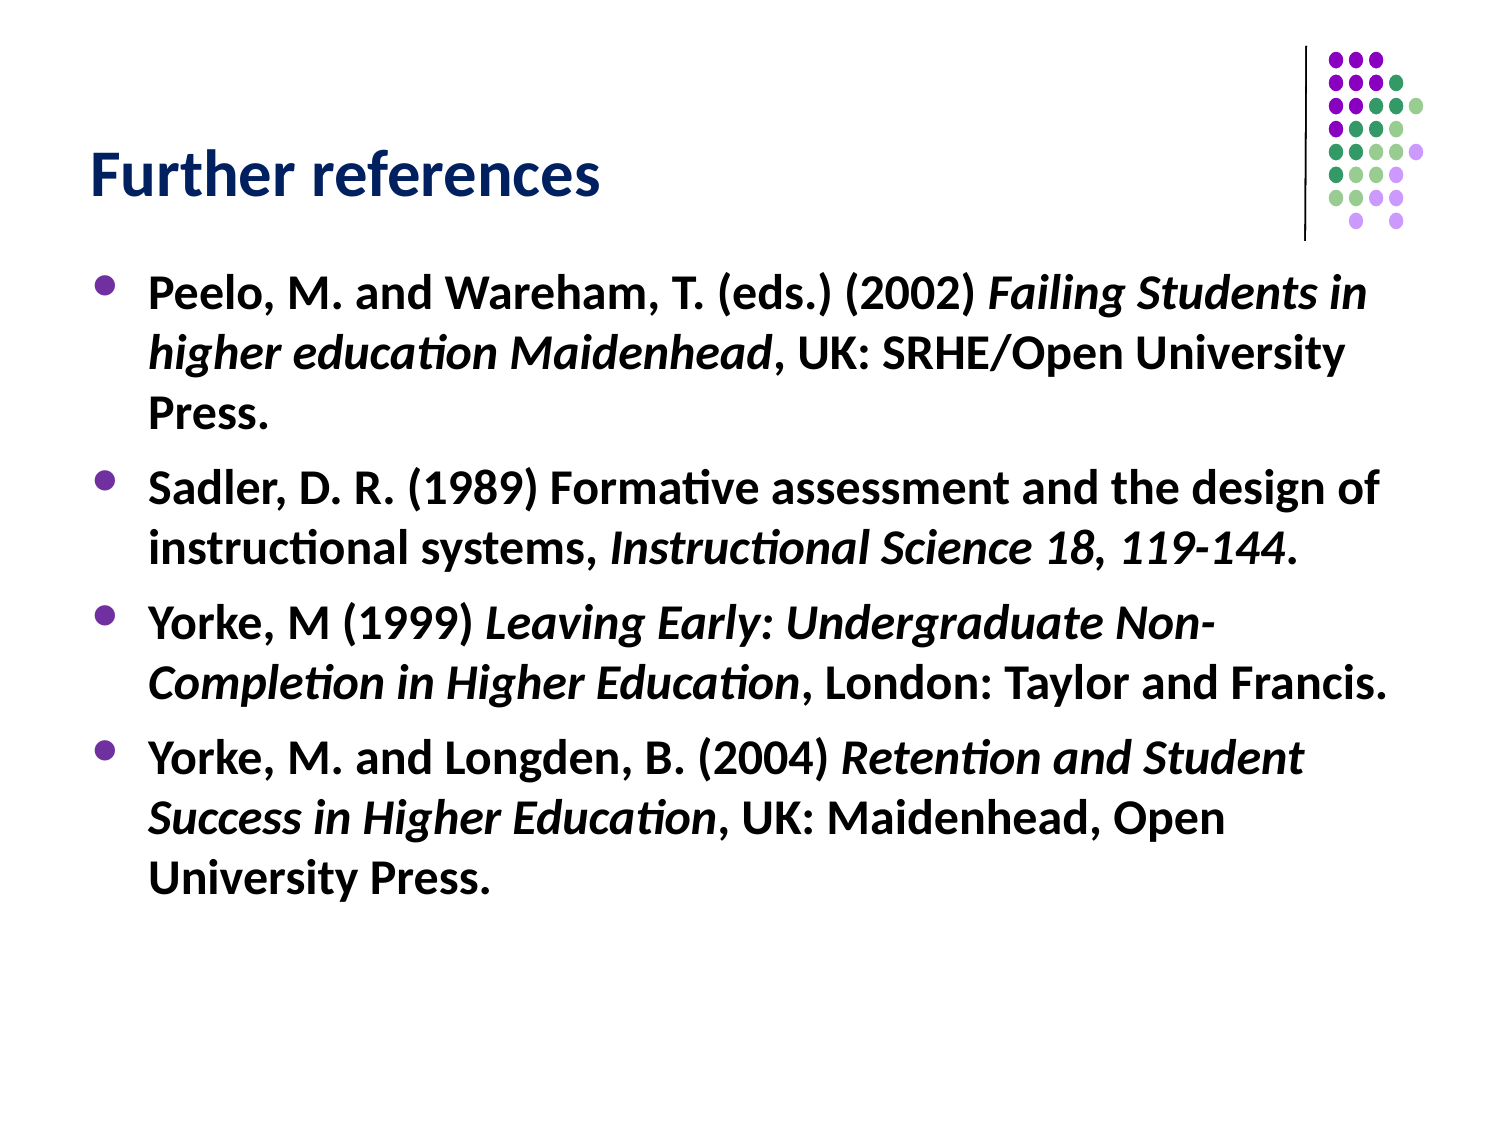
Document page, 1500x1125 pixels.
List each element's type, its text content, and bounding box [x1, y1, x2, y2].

title Further references [75, 40, 1313, 218]
list Peelo, M. and Wareham, T. (eds.) (2002) Failing Students in higher education Maidenhead, UK: SRHE/Open University Press. Sadler, D. R. (1989) Formative assessment and the design of instructional systems, Instructional Science 18, 119-144. Yorke, M (1999) Leaving Early: Undergraduate Non-Completion in Higher Education, London: Taylor and Francis. Yorke, M. and Longden, B. (2004) Retention and Student Success in Higher Education, UK: Maidenhead, Open University Press. [76, 252, 1427, 1039]
